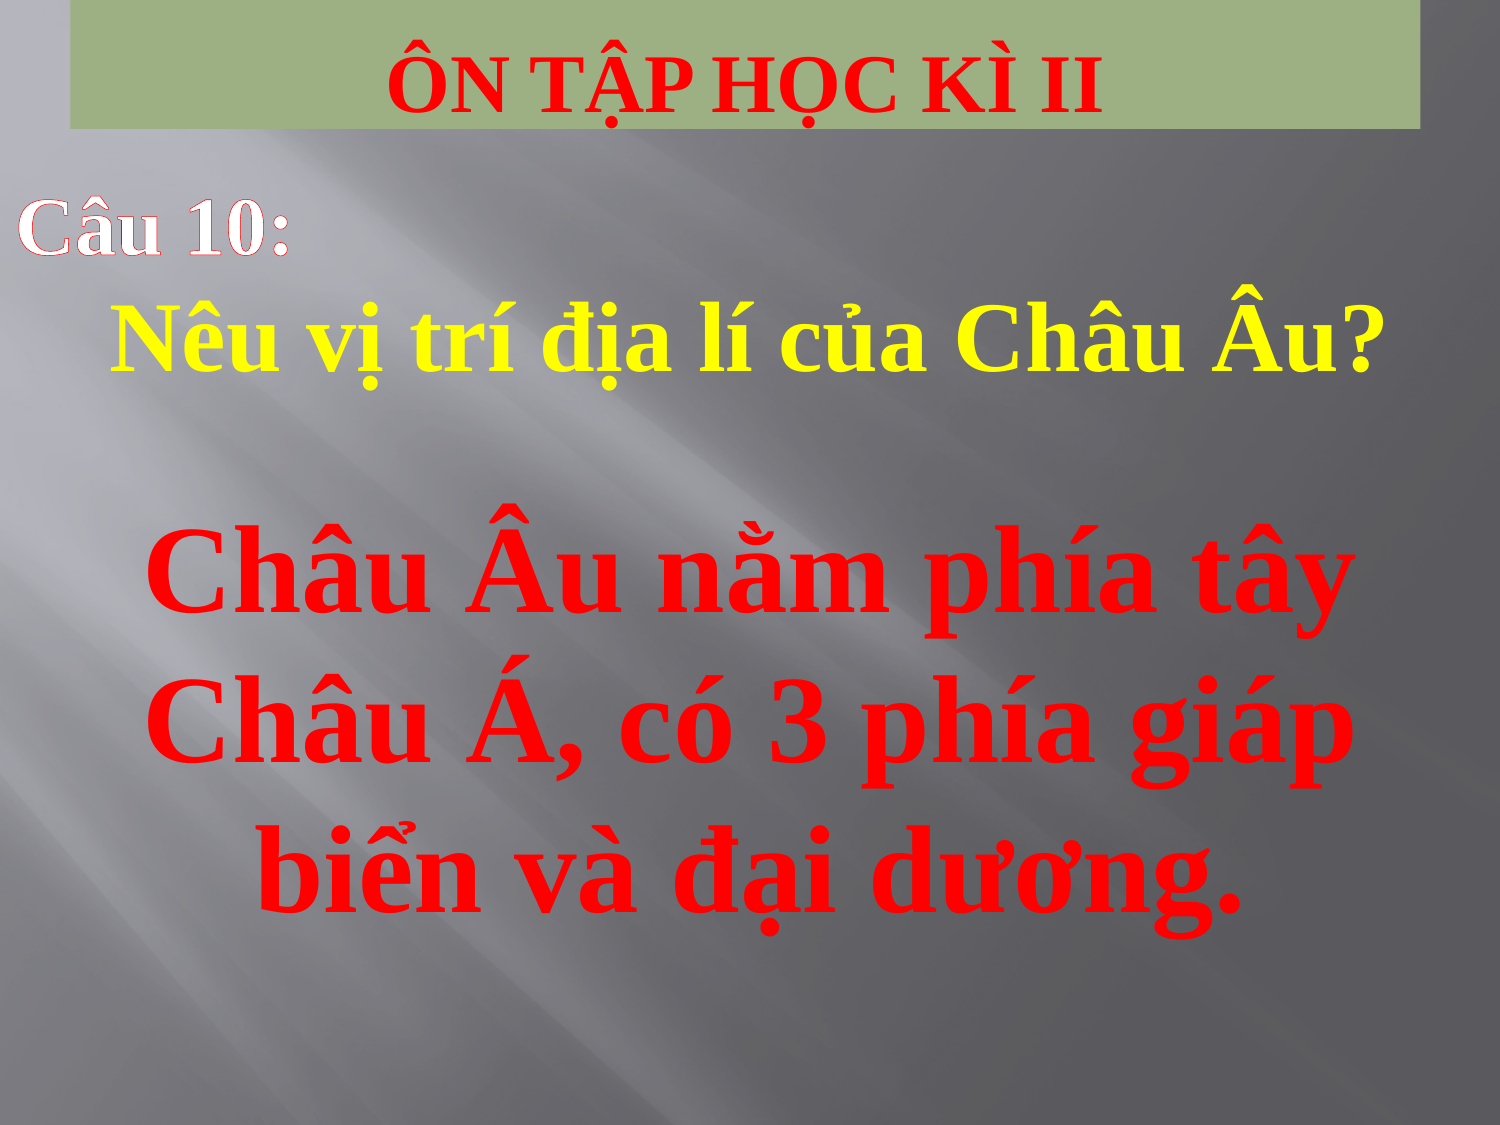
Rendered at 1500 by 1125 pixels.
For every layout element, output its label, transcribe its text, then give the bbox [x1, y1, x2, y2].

text_box Câu 10: Nêu vị trí địa lí của Châu Âu? [0, 164, 1500, 499]
text_box [70, 0, 1421, 141]
subtitle Châu Âu nằm phía tây Châu Á, có 3 phía giáp biển và đại dương. [0, 499, 1500, 1125]
